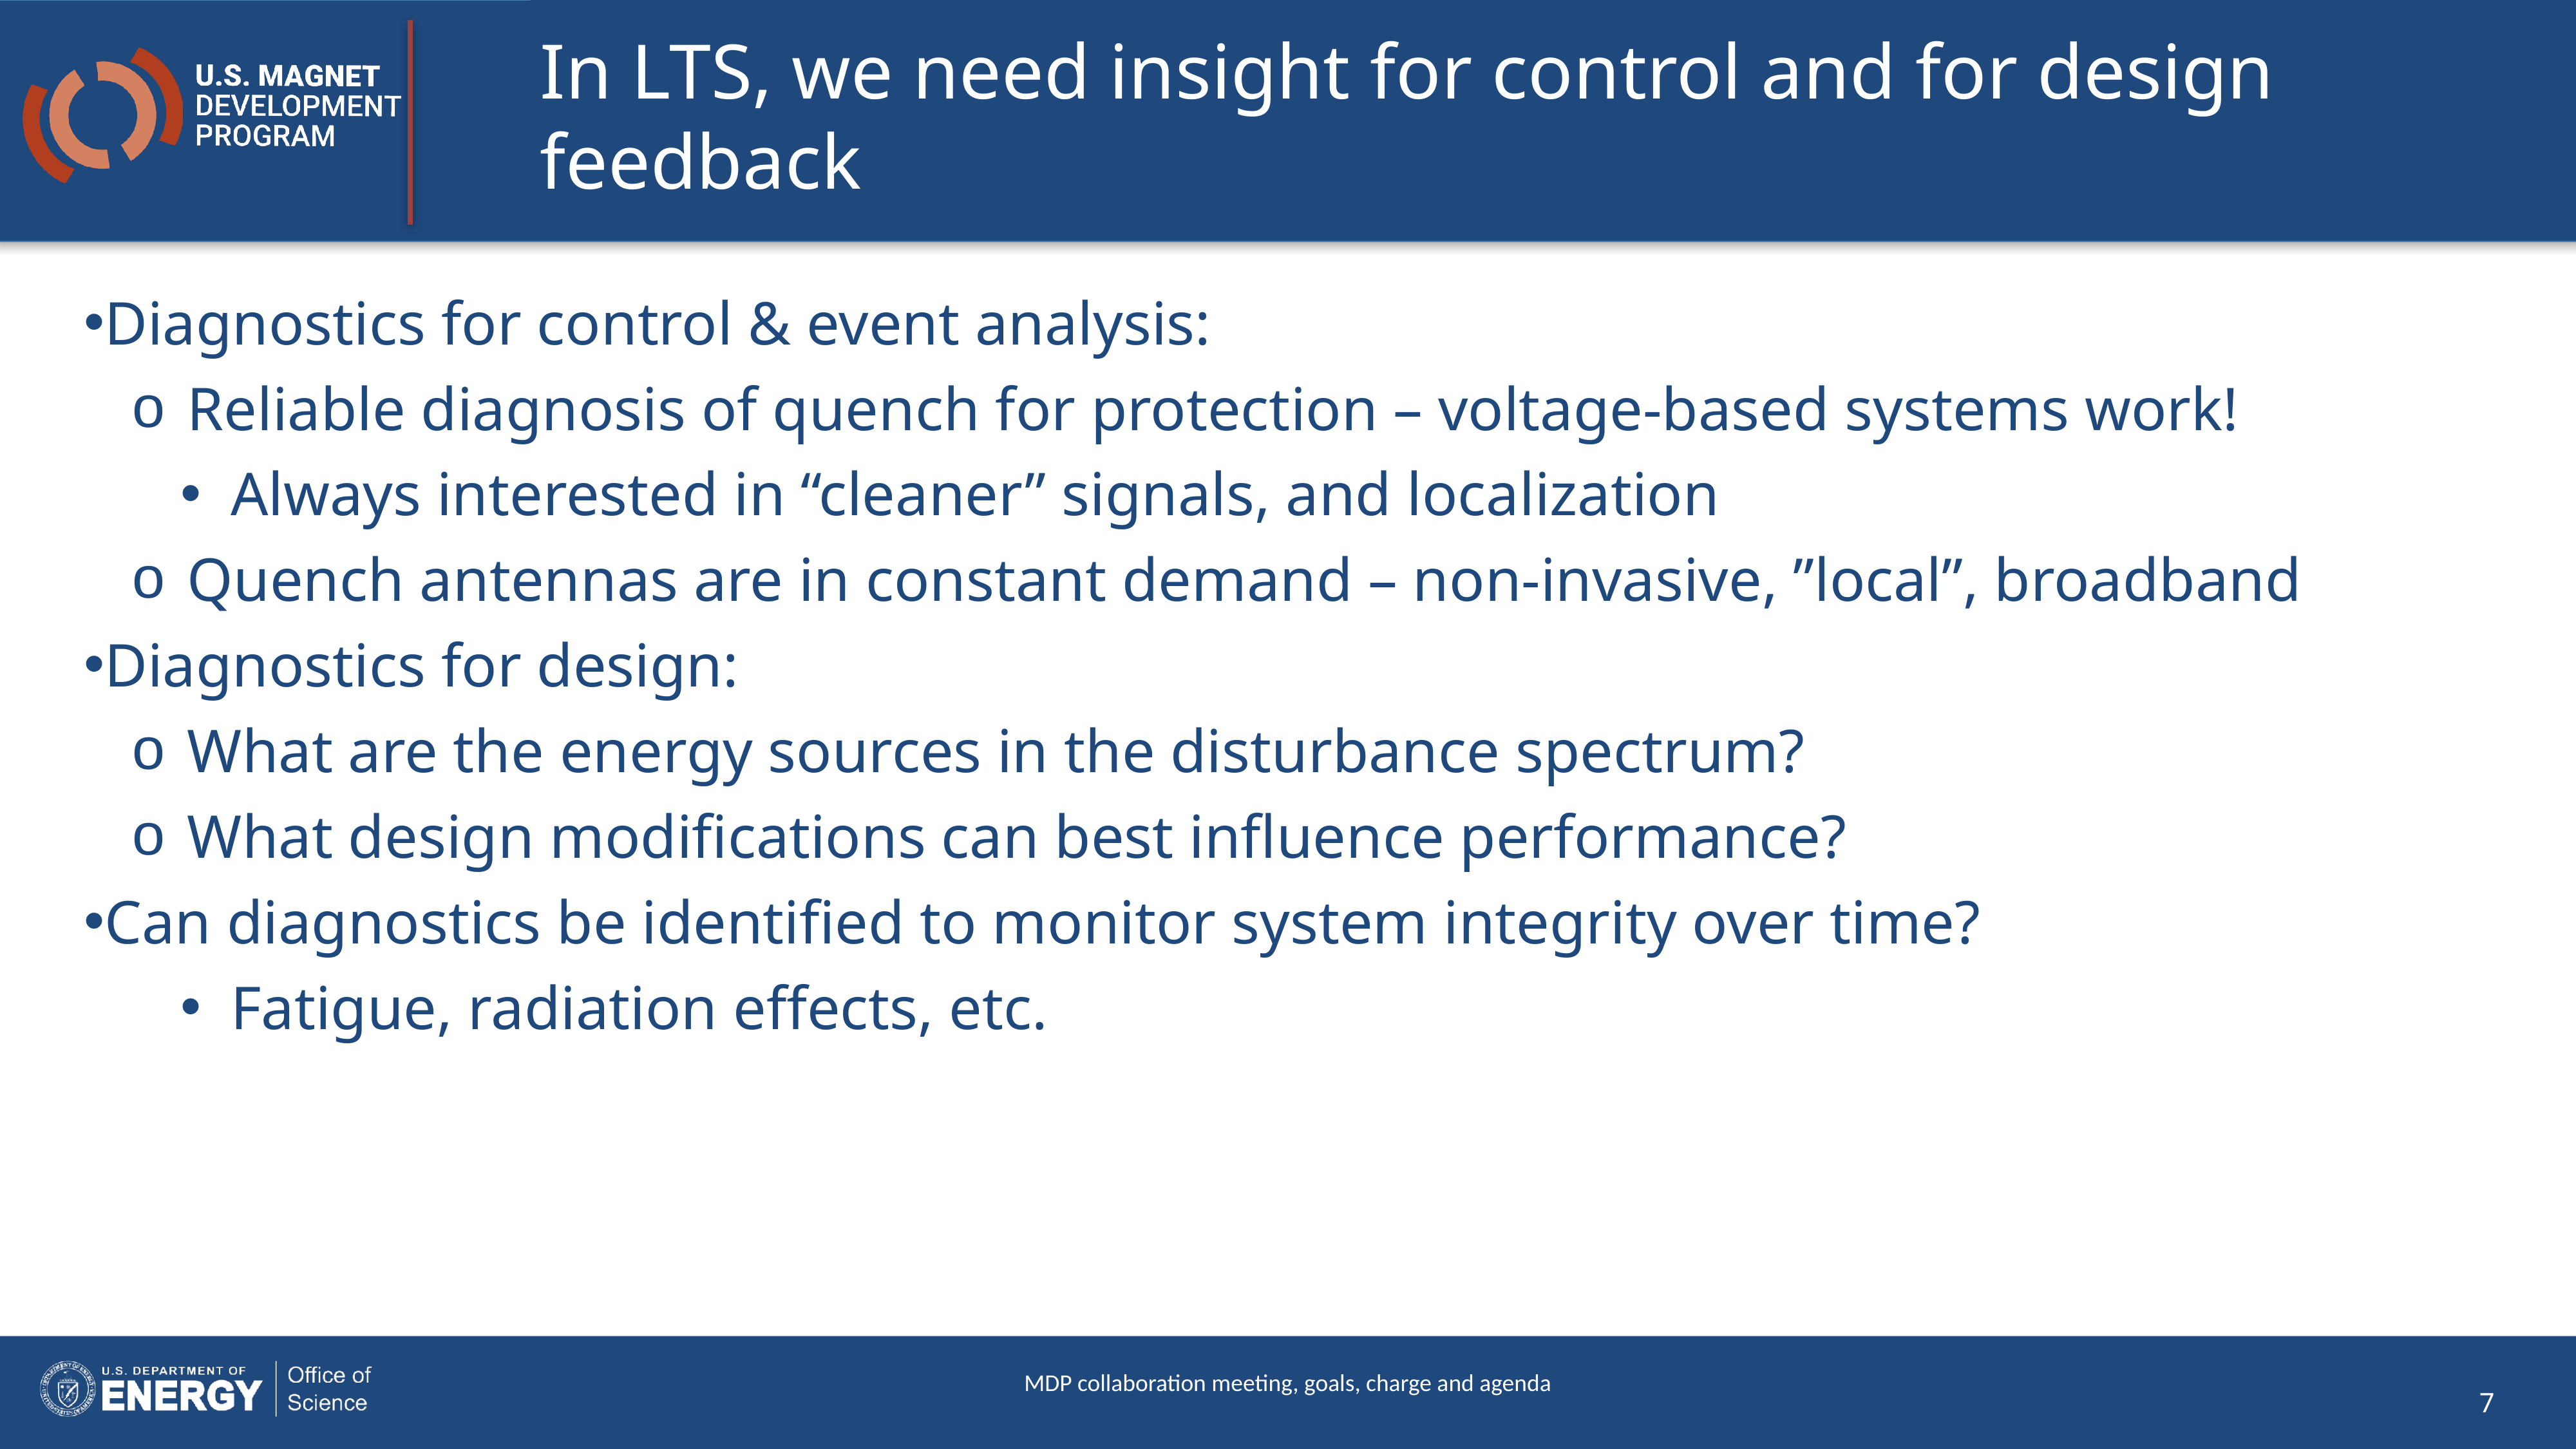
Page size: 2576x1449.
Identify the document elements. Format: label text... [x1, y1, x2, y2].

slide_number 7 [2453, 1379, 2505, 1429]
title In LTS, we need insight for control and for design feedback [530, 0, 2576, 232]
picture [23, 47, 401, 184]
list Diagnostics for control & event analysis: Reliable diagnosis of quench for protection – voltage-based systems work! Always interested in “cleaner” signals, and localization Quench antennas are in constant demand – non-invasive, ”local”, broadband Diagnostics for design: What are the energy sources in the disturbance spectrum? What design modifications can best influence performance? Can diagnostics be identified to monitor system integrity over time? Fatigue, radiation effects, etc. [73, 275, 2428, 1233]
footer MDP collaboration meeting, goals, charge and agenda [853, 1343, 1723, 1421]
picture [40, 1361, 372, 1417]
